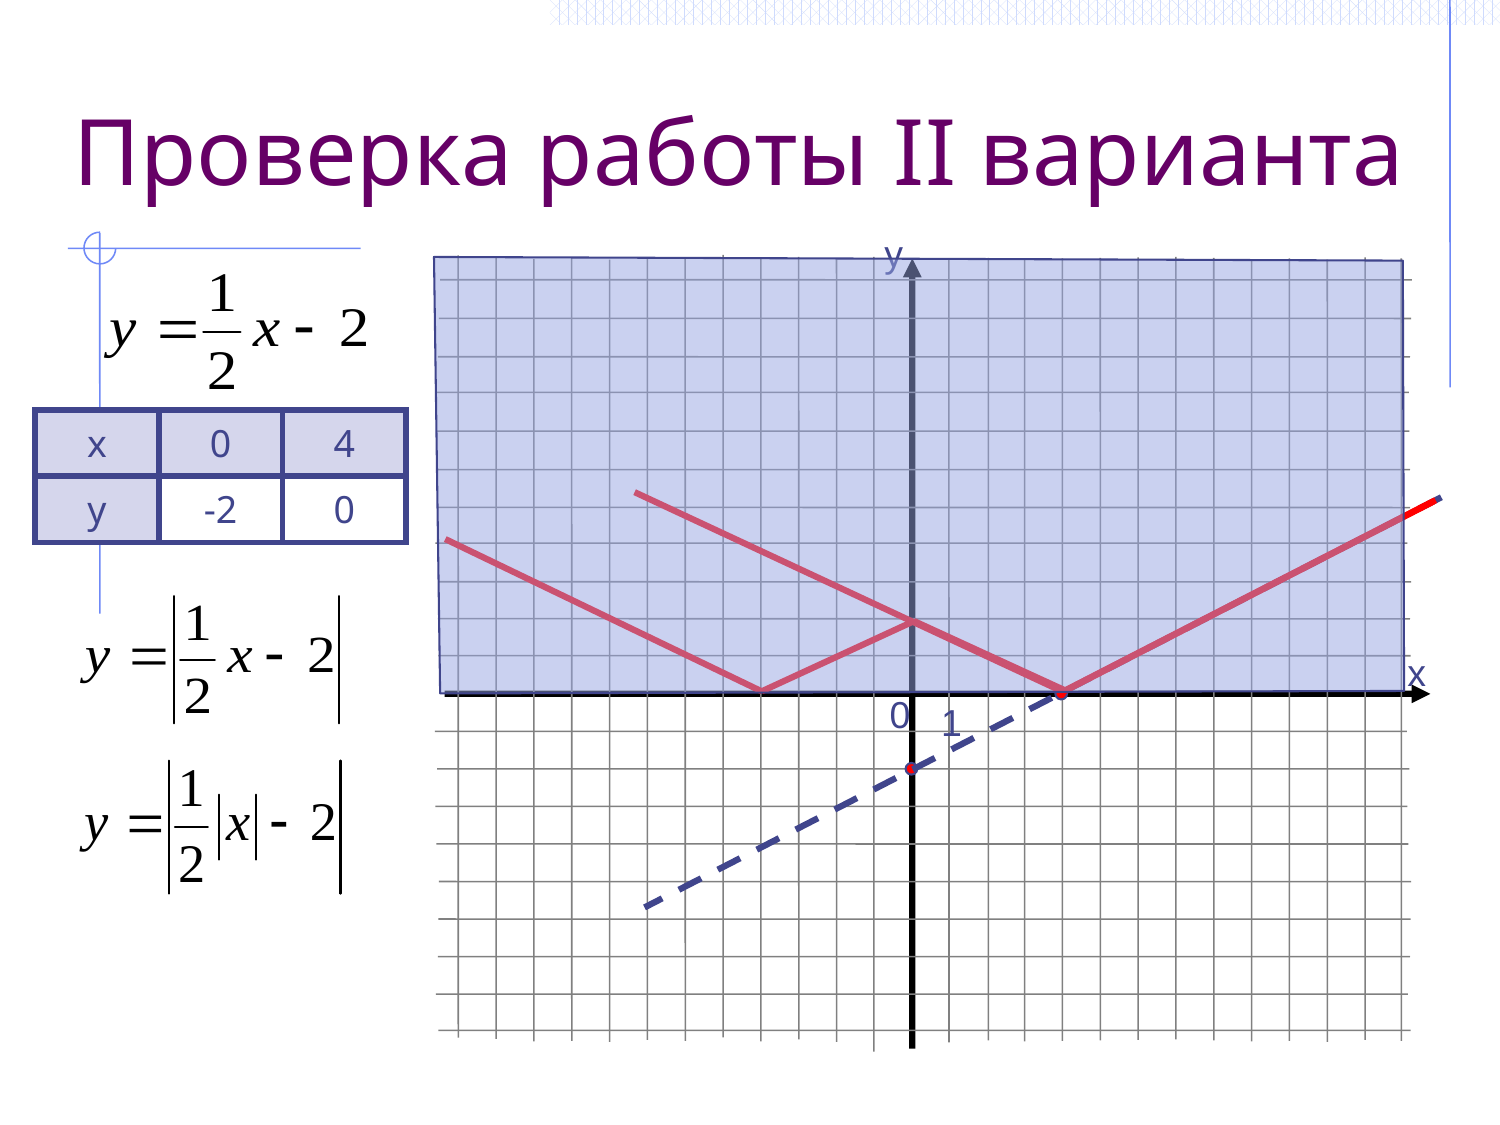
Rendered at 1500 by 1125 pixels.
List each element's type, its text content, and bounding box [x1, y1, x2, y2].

table_cell у [38, 479, 156, 540]
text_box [70, 749, 352, 905]
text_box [805, 620, 915, 692]
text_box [1066, 499, 1436, 691]
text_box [644, 735, 1442, 908]
table_header х [38, 413, 156, 473]
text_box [915, 620, 1066, 691]
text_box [70, 585, 352, 734]
table_header 4 [285, 440, 403, 473]
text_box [93, 257, 380, 403]
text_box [1064, 497, 1442, 505]
table_cell 0 [285, 479, 403, 540]
table_cell -2 [162, 479, 280, 540]
title Проверка работы II варианта [58, 23, 1454, 212]
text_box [445, 538, 762, 692]
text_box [434, 222, 1443, 1052]
table_header 0 [162, 444, 280, 473]
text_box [634, 491, 1064, 620]
